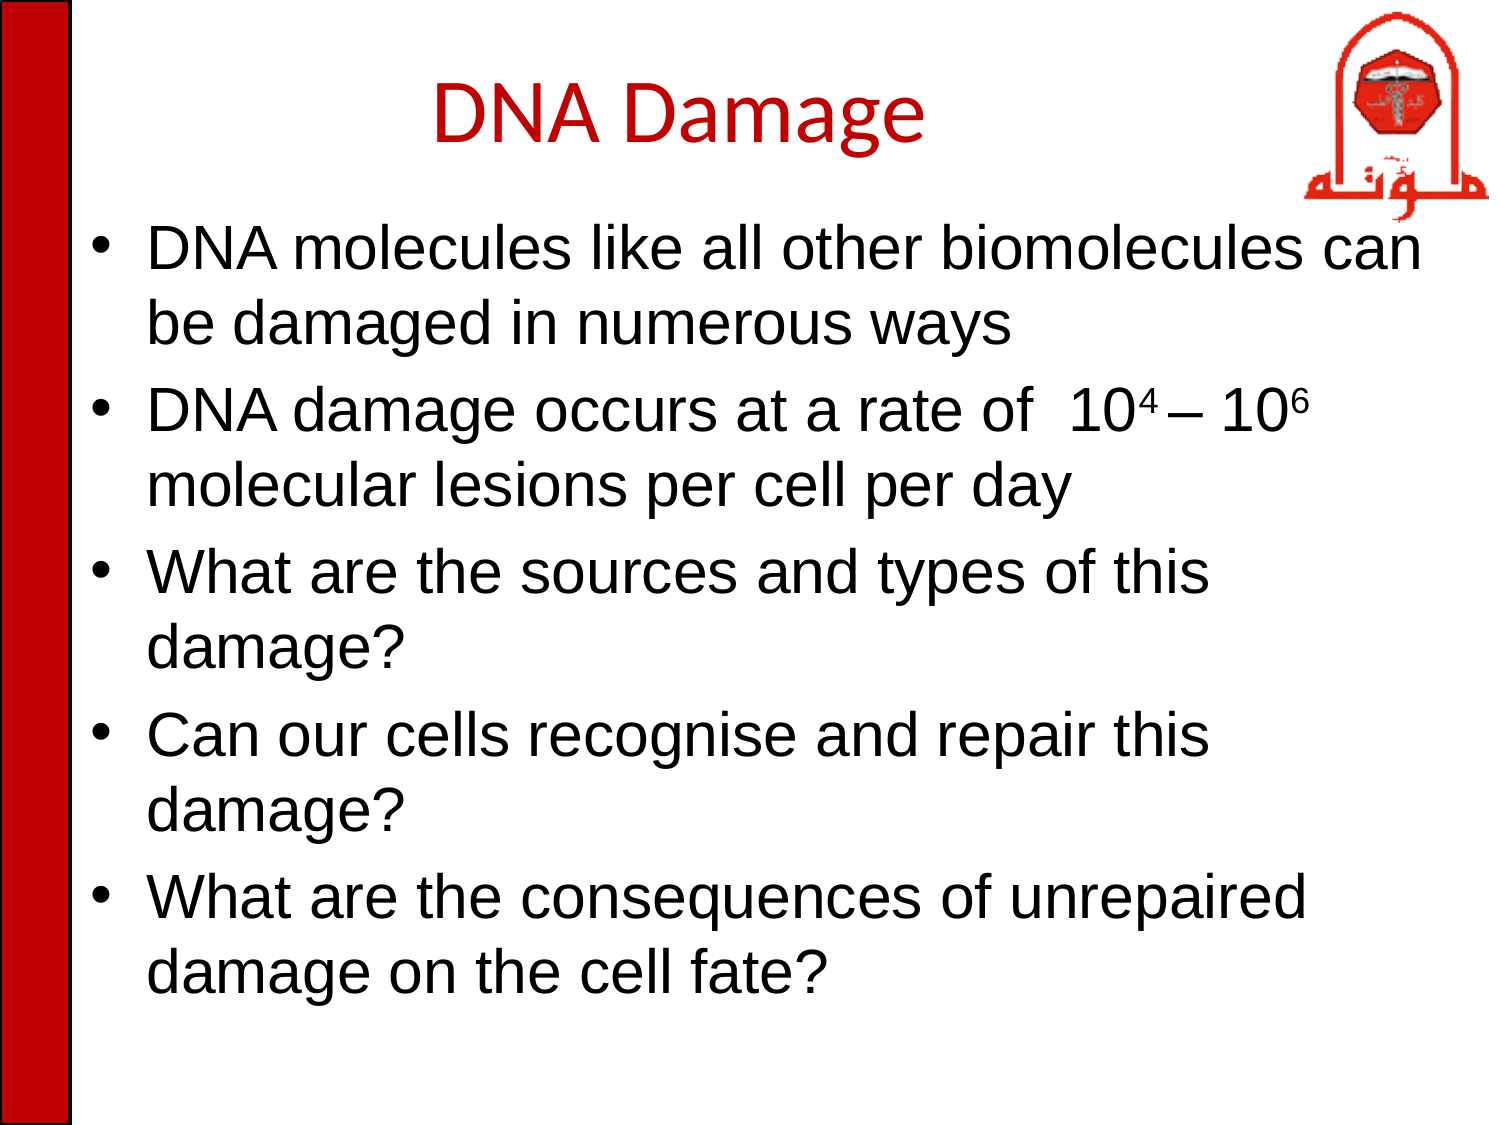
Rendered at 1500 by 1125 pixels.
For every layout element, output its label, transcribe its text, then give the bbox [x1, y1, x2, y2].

picture [1300, 9, 1489, 223]
text_box [0, 0, 72, 1125]
list DNA molecules like all other biomolecules can be damaged in numerous ways DNA damage occurs at a rate of 104 – 106 molecular lesions per cell per day What are the sources and types of this damage? Can our cells recognise and repair this damage? What are the consequences of unrepaired damage on the cell fate? [75, 199, 1500, 1125]
title DNA Damage [72, 11, 1297, 200]
